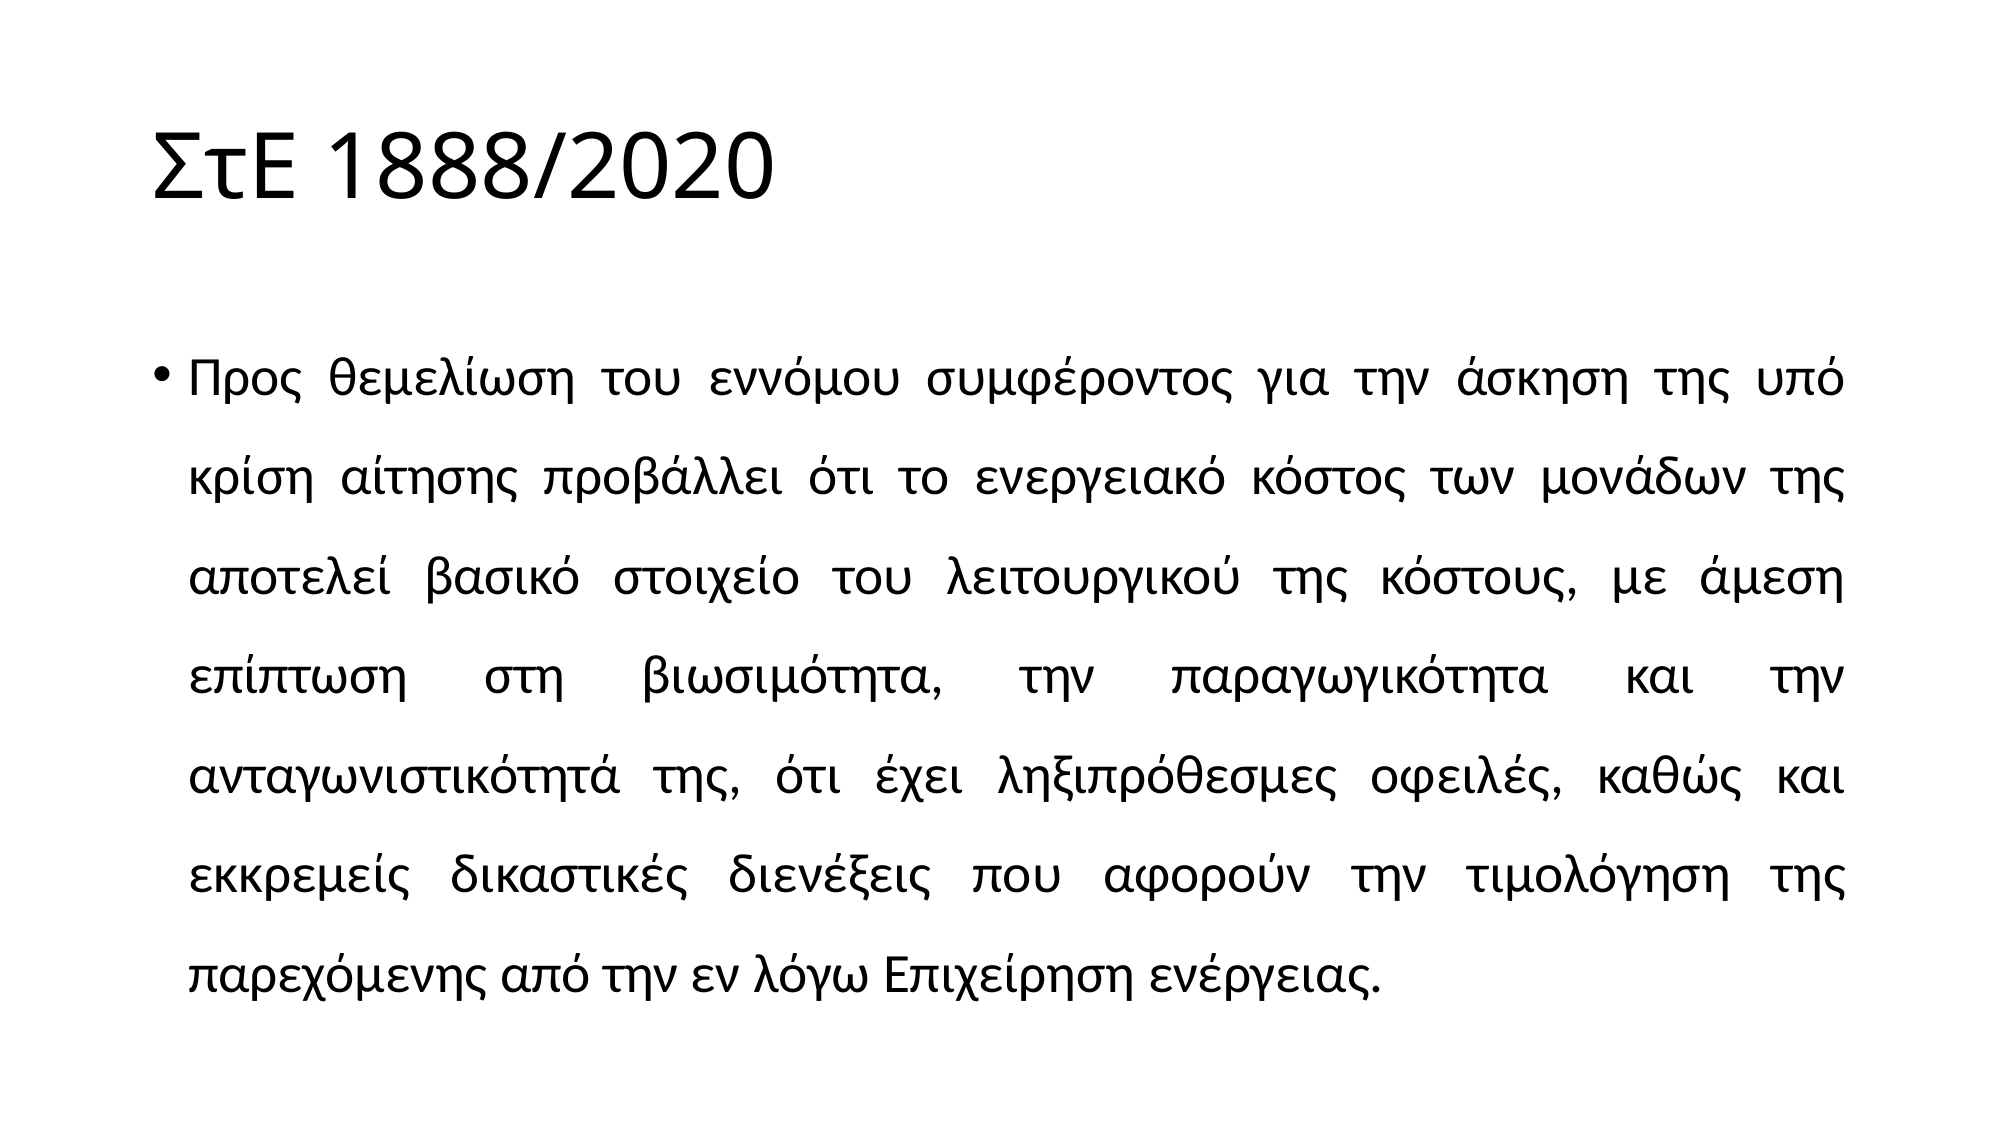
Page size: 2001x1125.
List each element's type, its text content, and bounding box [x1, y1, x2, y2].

title ΣτΕ 1888/2020 [137, 59, 1863, 278]
list Προς θεμελίωση του εννόμου συμφέροντος για την άσκηση της υπό κρίση αίτησης προβάλλει ότι το ενεργειακό κόστος των μονάδων της αποτελεί βασικό στοιχείο του λειτουργικού της κόστους, με άμεση επίπτωση στη βιωσιμότητα, την παραγωγικότητα και την ανταγωνιστικότητά της, ότι έχει ληξιπρόθεσμες οφειλές, καθώς και εκκρεμείς δικαστικές διενέξεις που αφορούν την τιμολόγηση της παρεχόμενης από την εν λόγω Επιχείρηση ενέργειας. [137, 299, 1863, 1014]
